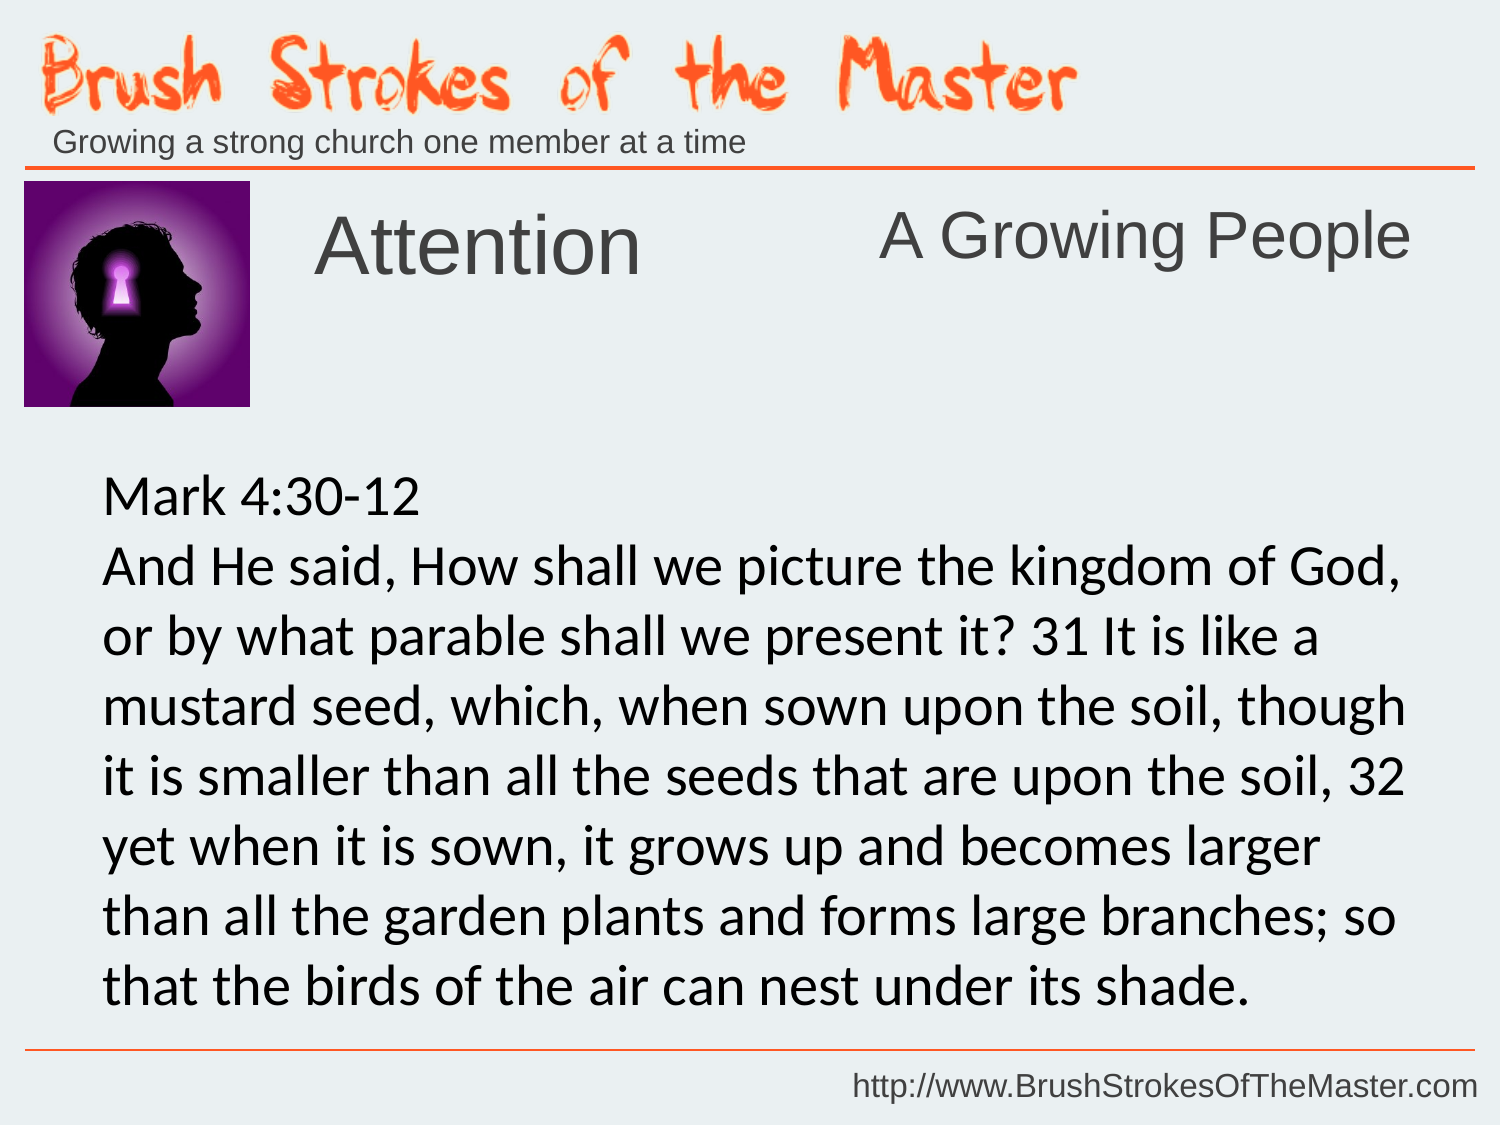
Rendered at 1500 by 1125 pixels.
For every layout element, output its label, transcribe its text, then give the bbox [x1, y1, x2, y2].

text_box Attention [299, 183, 659, 299]
picture [24, 180, 251, 407]
text_box A Growing People [865, 184, 1429, 280]
text_box Mark 4:30-12 And He said, How shall we picture the kingdom of God, or by what parable shall we present it? 31 It is like a mustard seed, which, when sown upon the soil, though it is smaller than all the seeds that are upon the soil, 32 yet when it is sown, it grows up and becomes larger than all the garden plants and forms large branches; so that the birds of the air can nest under its shade. [87, 449, 1438, 1025]
picture [37, 24, 1085, 116]
